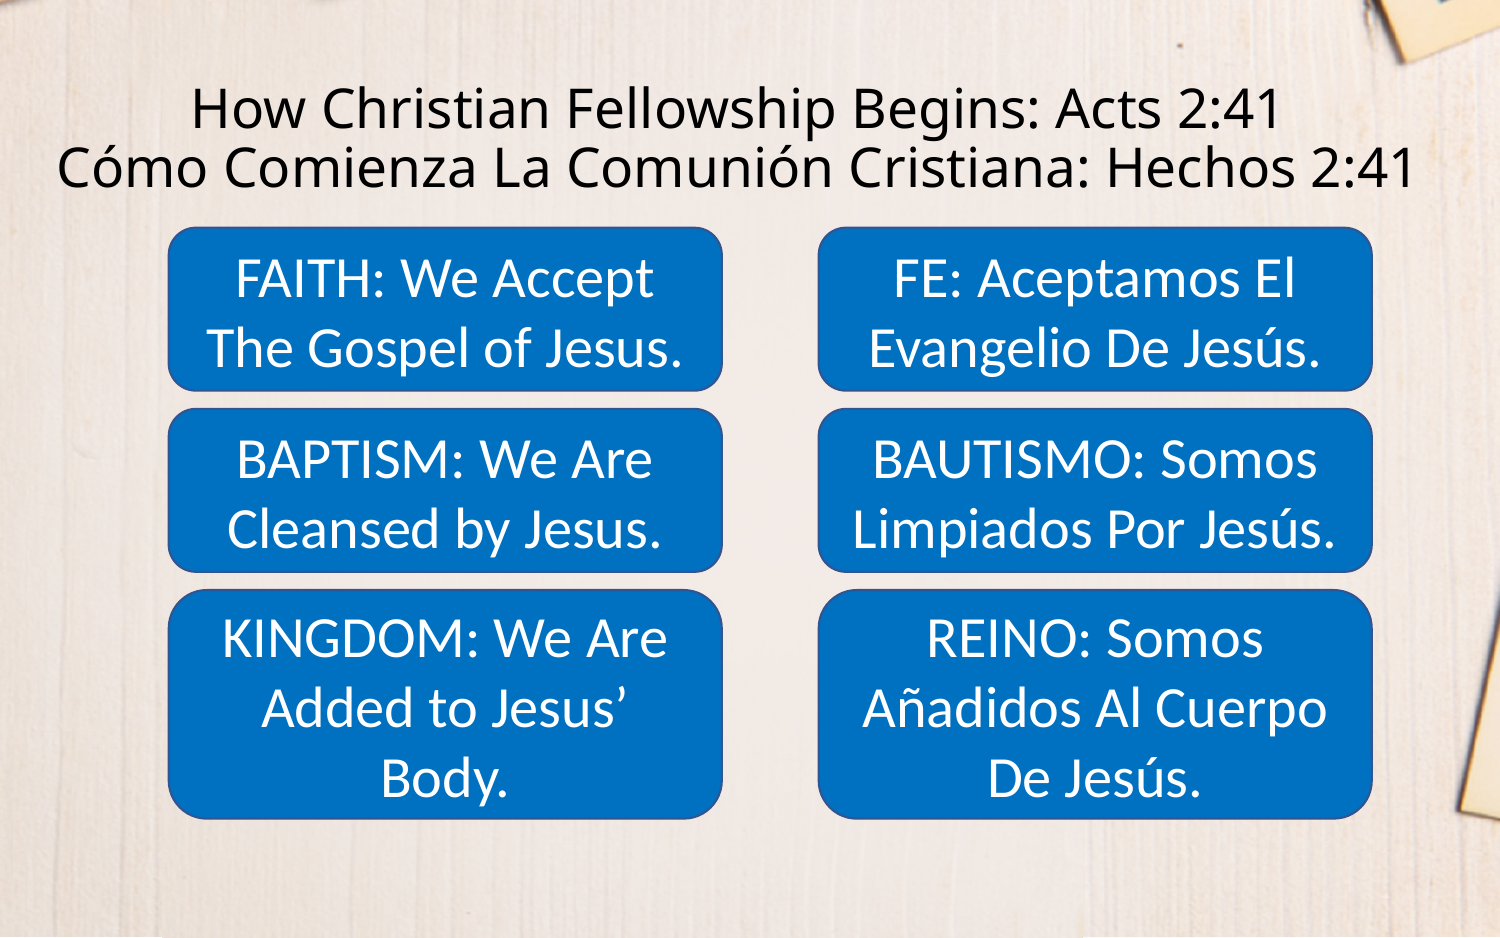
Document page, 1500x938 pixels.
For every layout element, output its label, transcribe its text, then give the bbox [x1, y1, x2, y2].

text_box FE: Aceptamos El Evangelio De Jesús. [817, 226, 1373, 392]
text_box KINGDOM: We Are Added to Jesus’ Body. [167, 588, 723, 820]
title How Christian Fellowship Begins: Acts 2:41 Cómo Comienza La Comunión Cristiana: Hechos 2:41 [37, 49, 1441, 232]
text_box REINO: Somos Añadidos Al Cuerpo De Jesús. [817, 588, 1373, 820]
text_box FAITH: We Accept The Gospel of Jesus. [167, 226, 723, 392]
picture [0, 0, 1500, 938]
text_box BAPTISM: We Are Cleansed by Jesus. [167, 407, 723, 573]
text_box BAUTISMO: Somos Limpiados Por Jesús. [817, 407, 1373, 573]
